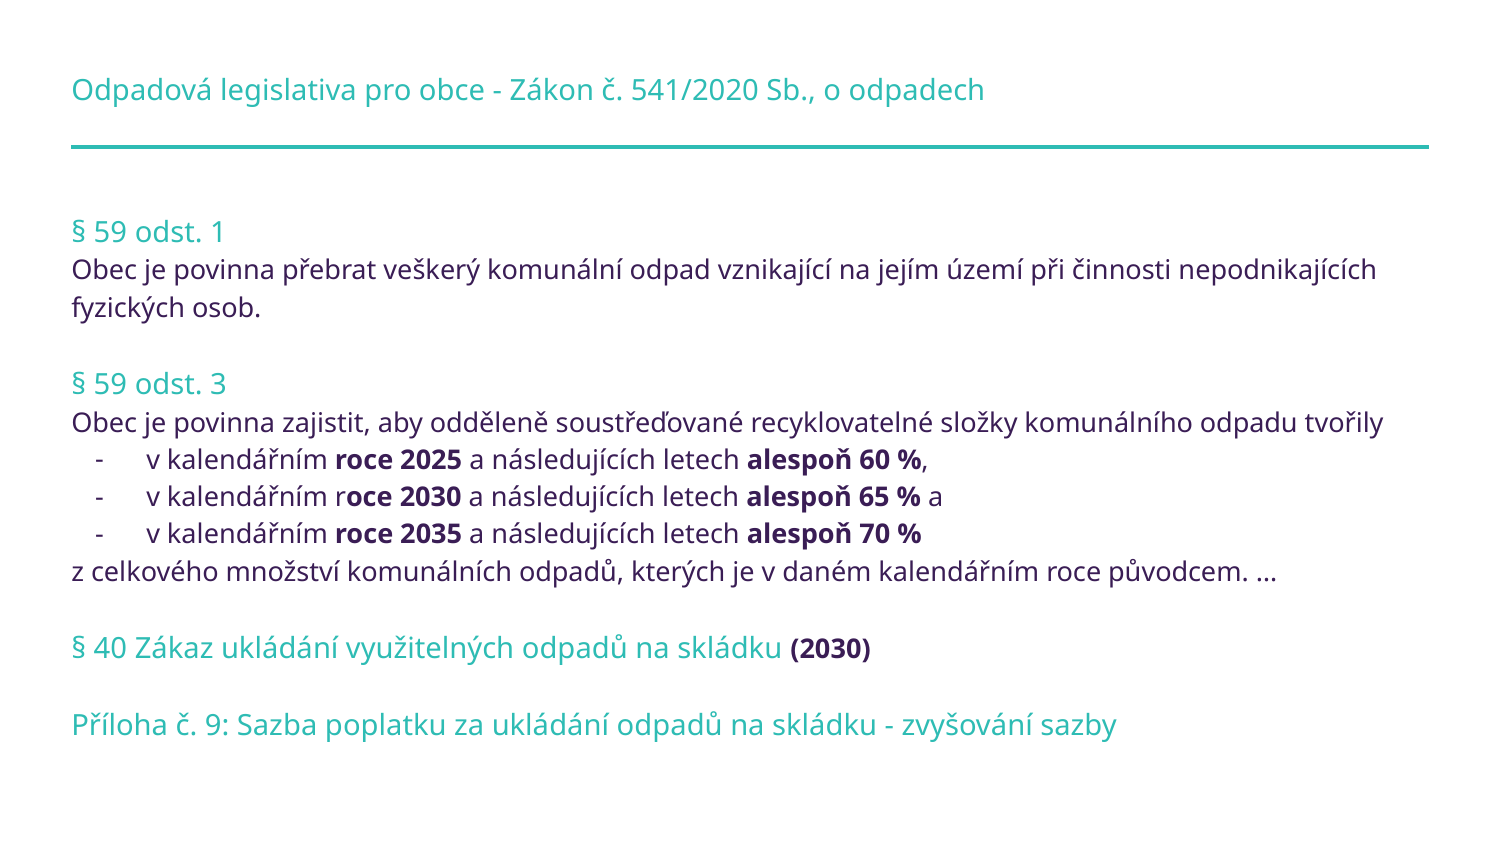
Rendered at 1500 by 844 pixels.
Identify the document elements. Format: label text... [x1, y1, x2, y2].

list § 59 odst. 1 Obec je povinna přebrat veškerý komunální odpad vznikající na jejím území při činnosti nepodnikajících fyzických osob. § 59 odst. 3 Obec je povinna zajistit, aby odděleně soustřeďované recyklovatelné složky komunálního odpadu tvořily v kalendářním roce 2025 a následujících letech alespoň 60 %, v kalendářním roce 2030 a následujících letech alespoň 65 % a v kalendářním roce 2035 a následujících letech alespoň 70 % z celkového množství komunálních odpadů, kterých je v daném kalendářním roce původcem. … § 40 Zákaz ukládání využitelných odpadů na skládku (2030) Příloha č. 9: Sazba poplatku za ukládání odpadů na skládku - zvyšování sazby [56, 192, 1444, 788]
subtitle Odpadová legislativa pro obce - Zákon č. 541/2020 Sb., o odpadech [56, 56, 1444, 125]
